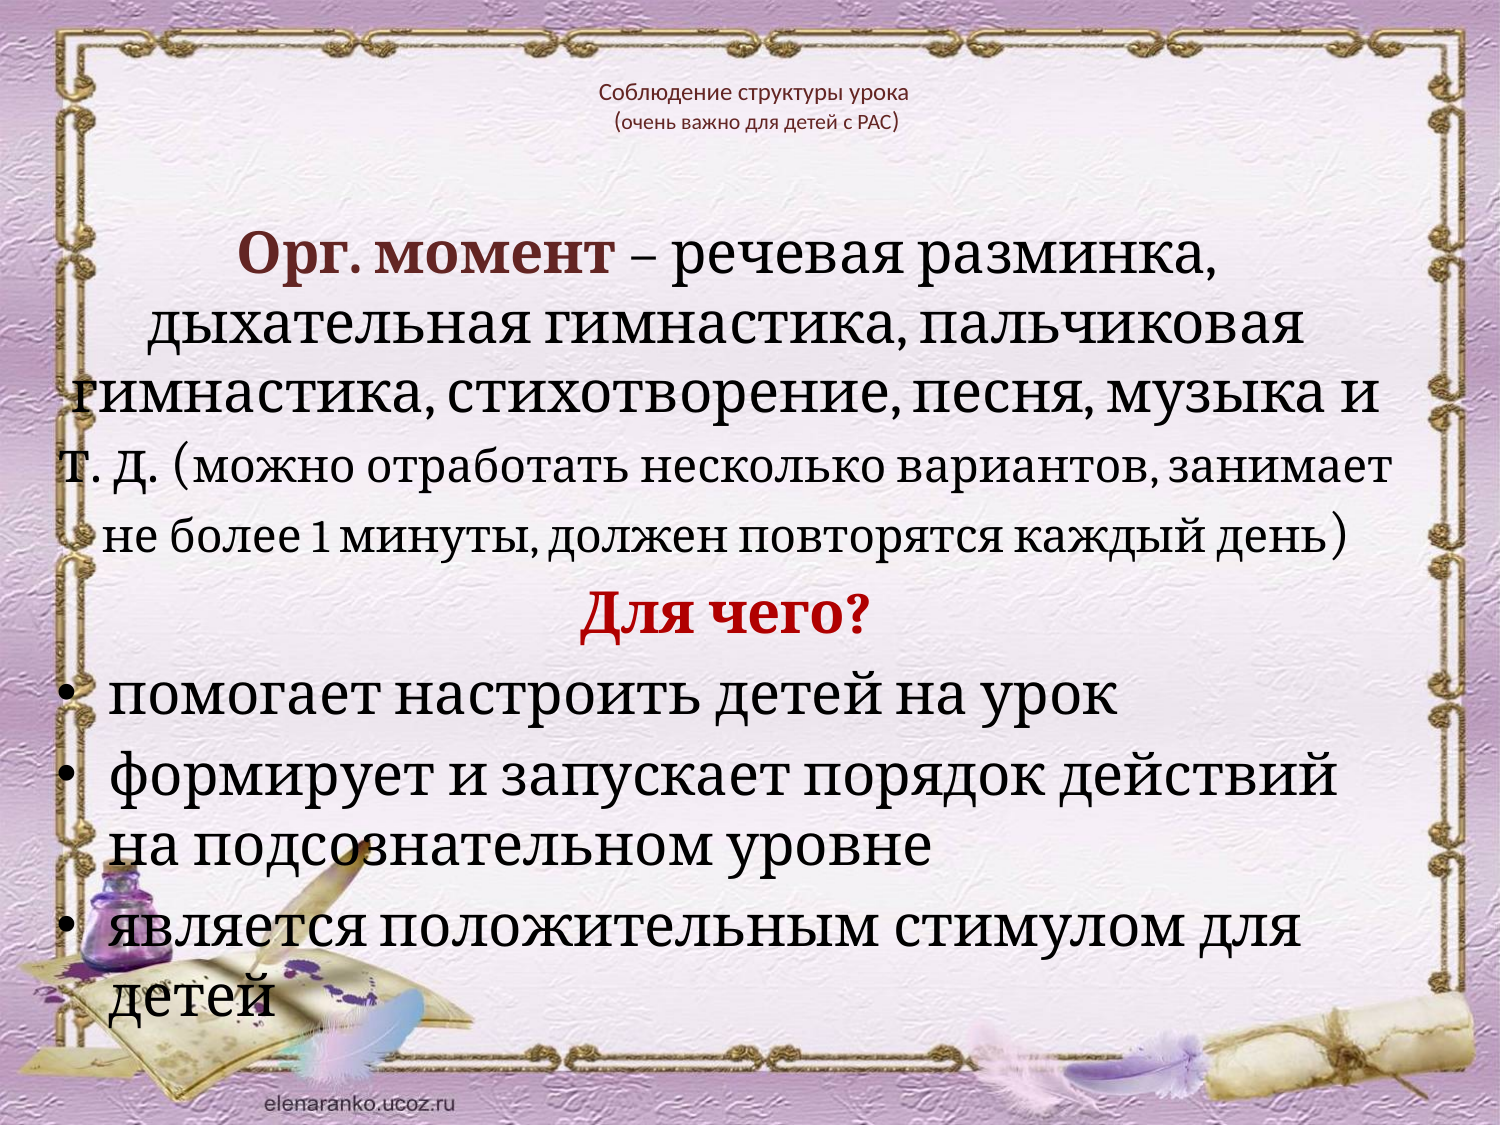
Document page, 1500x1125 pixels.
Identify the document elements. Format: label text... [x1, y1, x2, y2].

title Соблюдение структуры урока (очень важно для детей с РАС) [88, 31, 1425, 173]
list Орг. момент – речевая разминка, дыхательная гимнастика, пальчиковая гимнастика, стихотворение, песня, музыка и т. д. (можно отработать несколько вариантов, занимает не более 1 минуты, должен повторятся каждый день) Для чего? помогает настроить детей на урок формирует и запускает порядок действий на подсознательном уровне является положительным стимулом для детей [41, 208, 1412, 1083]
picture [0, 0, 1500, 1125]
